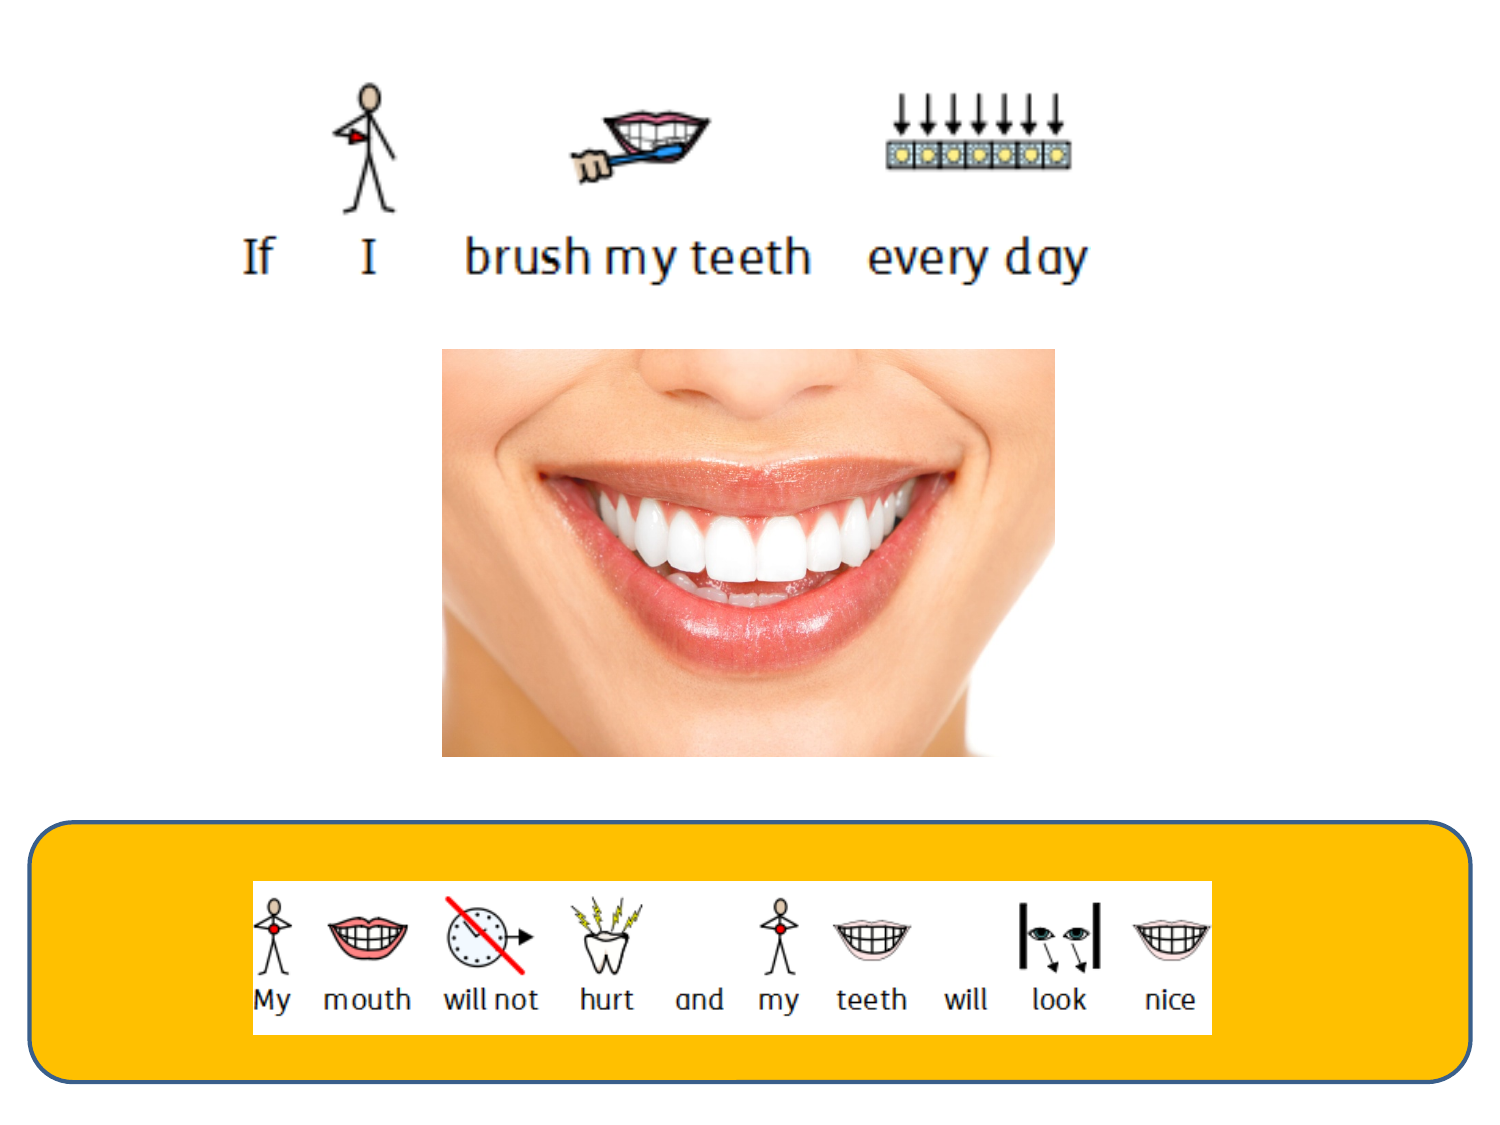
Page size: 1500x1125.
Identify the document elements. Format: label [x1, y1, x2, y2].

picture [442, 349, 1055, 757]
picture [241, 54, 1091, 318]
text_box [27, 820, 1473, 1085]
picture [253, 881, 1212, 1035]
